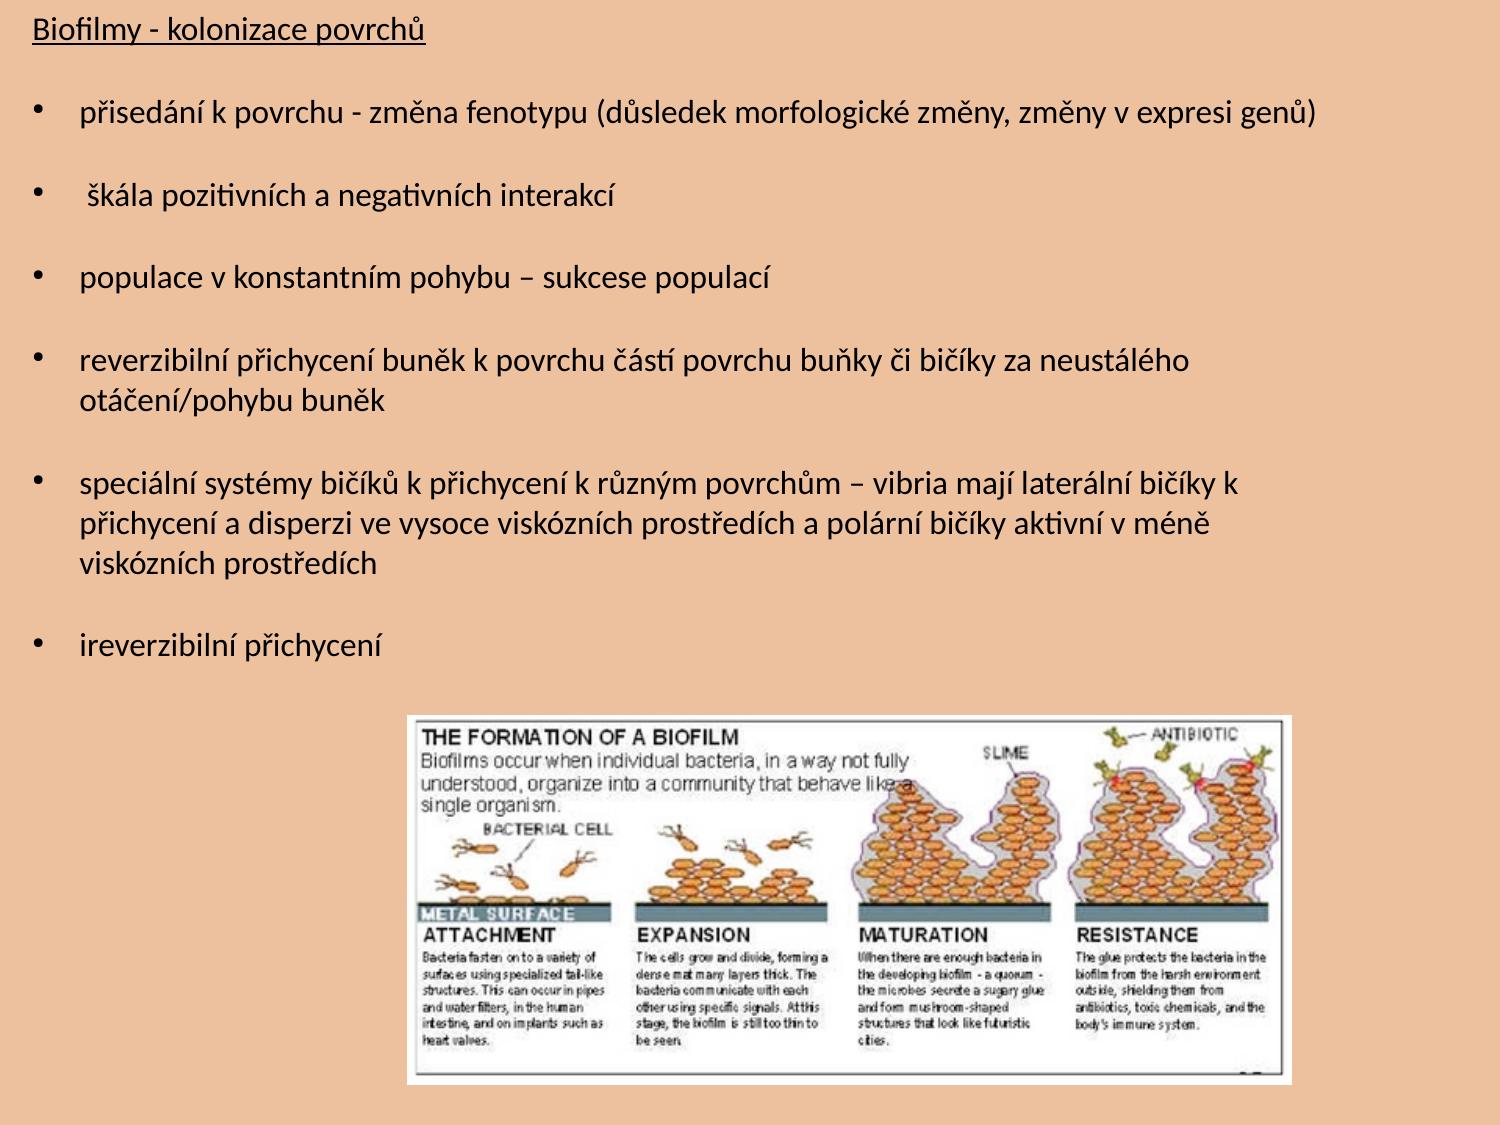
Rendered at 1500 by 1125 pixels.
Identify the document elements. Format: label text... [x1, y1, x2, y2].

picture [407, 715, 1292, 1085]
list Biofilmy - kolonizace povrchů přisedání k povrchu - změna fenotypu (důsledek morfologické změny, změny v expresi genů) škála pozitivních a negativních interakcí populace v konstantním pohybu – sukcese populací reverzibilní přichycení buněk k povrchu částí povrchu buňky či bičíky za neustálého otáčení/pohybu buněk speciální systémy bičíků k přichycení k různým povrchům – vibria mají laterální bičíky k přichycení a disperzi ve vysoce viskózních prostředích a polární bičíky aktivní v méně viskózních prostředích ireverzibilní přichycení [17, 0, 1368, 743]
